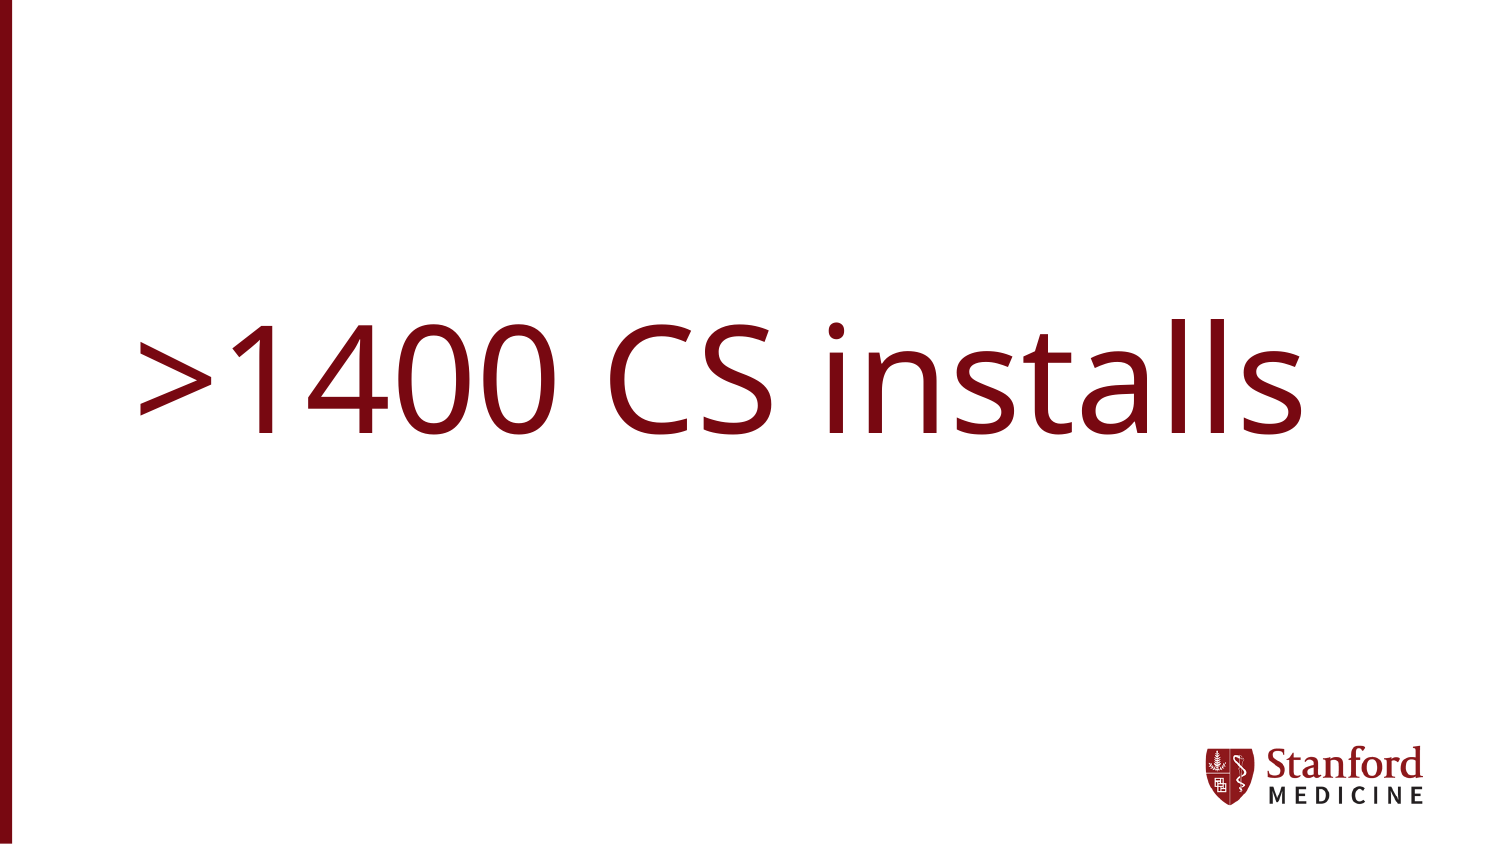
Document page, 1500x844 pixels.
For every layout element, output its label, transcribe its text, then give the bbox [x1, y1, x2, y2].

title >1400 CS installs [50, 47, 1393, 724]
picture [1161, 737, 1480, 827]
